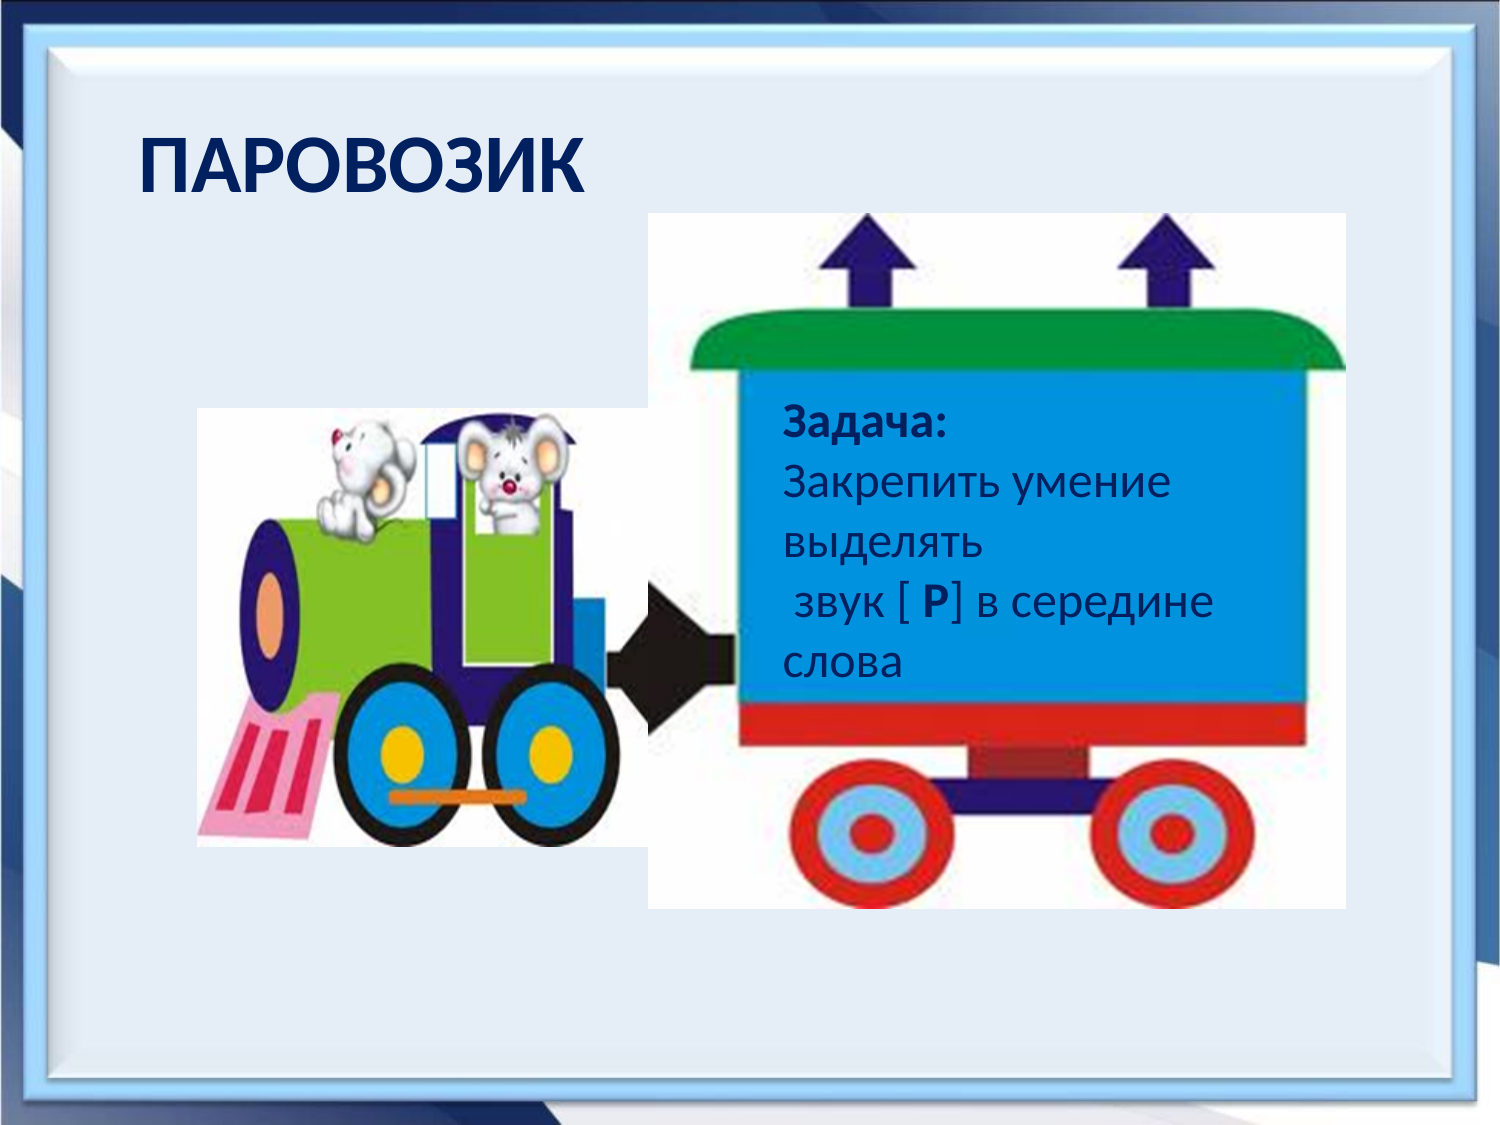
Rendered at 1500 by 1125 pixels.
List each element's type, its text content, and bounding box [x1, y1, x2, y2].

picture [0, 0, 1500, 1125]
text_box ПАРОВОЗИК [123, 101, 632, 217]
